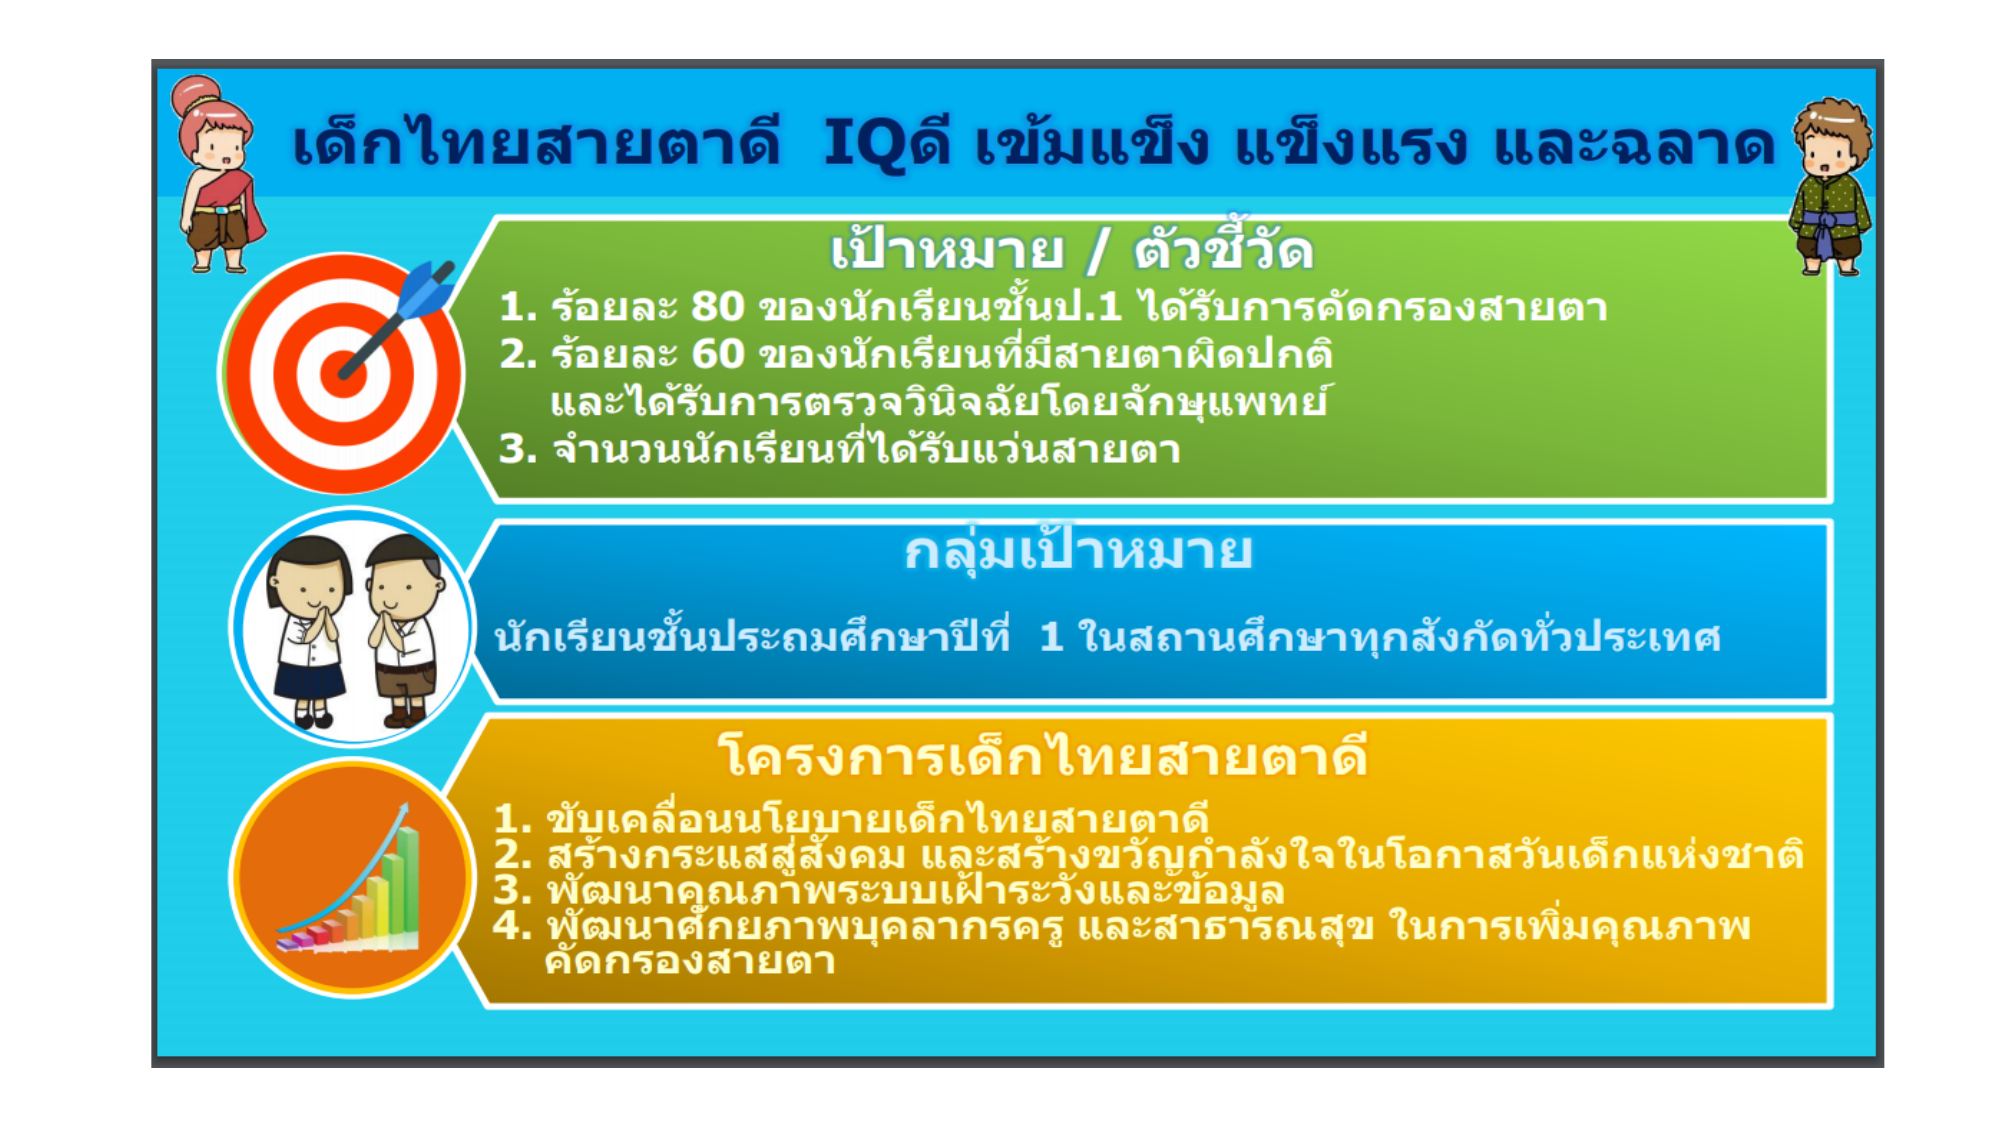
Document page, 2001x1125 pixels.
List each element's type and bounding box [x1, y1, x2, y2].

picture [151, 59, 1885, 1068]
